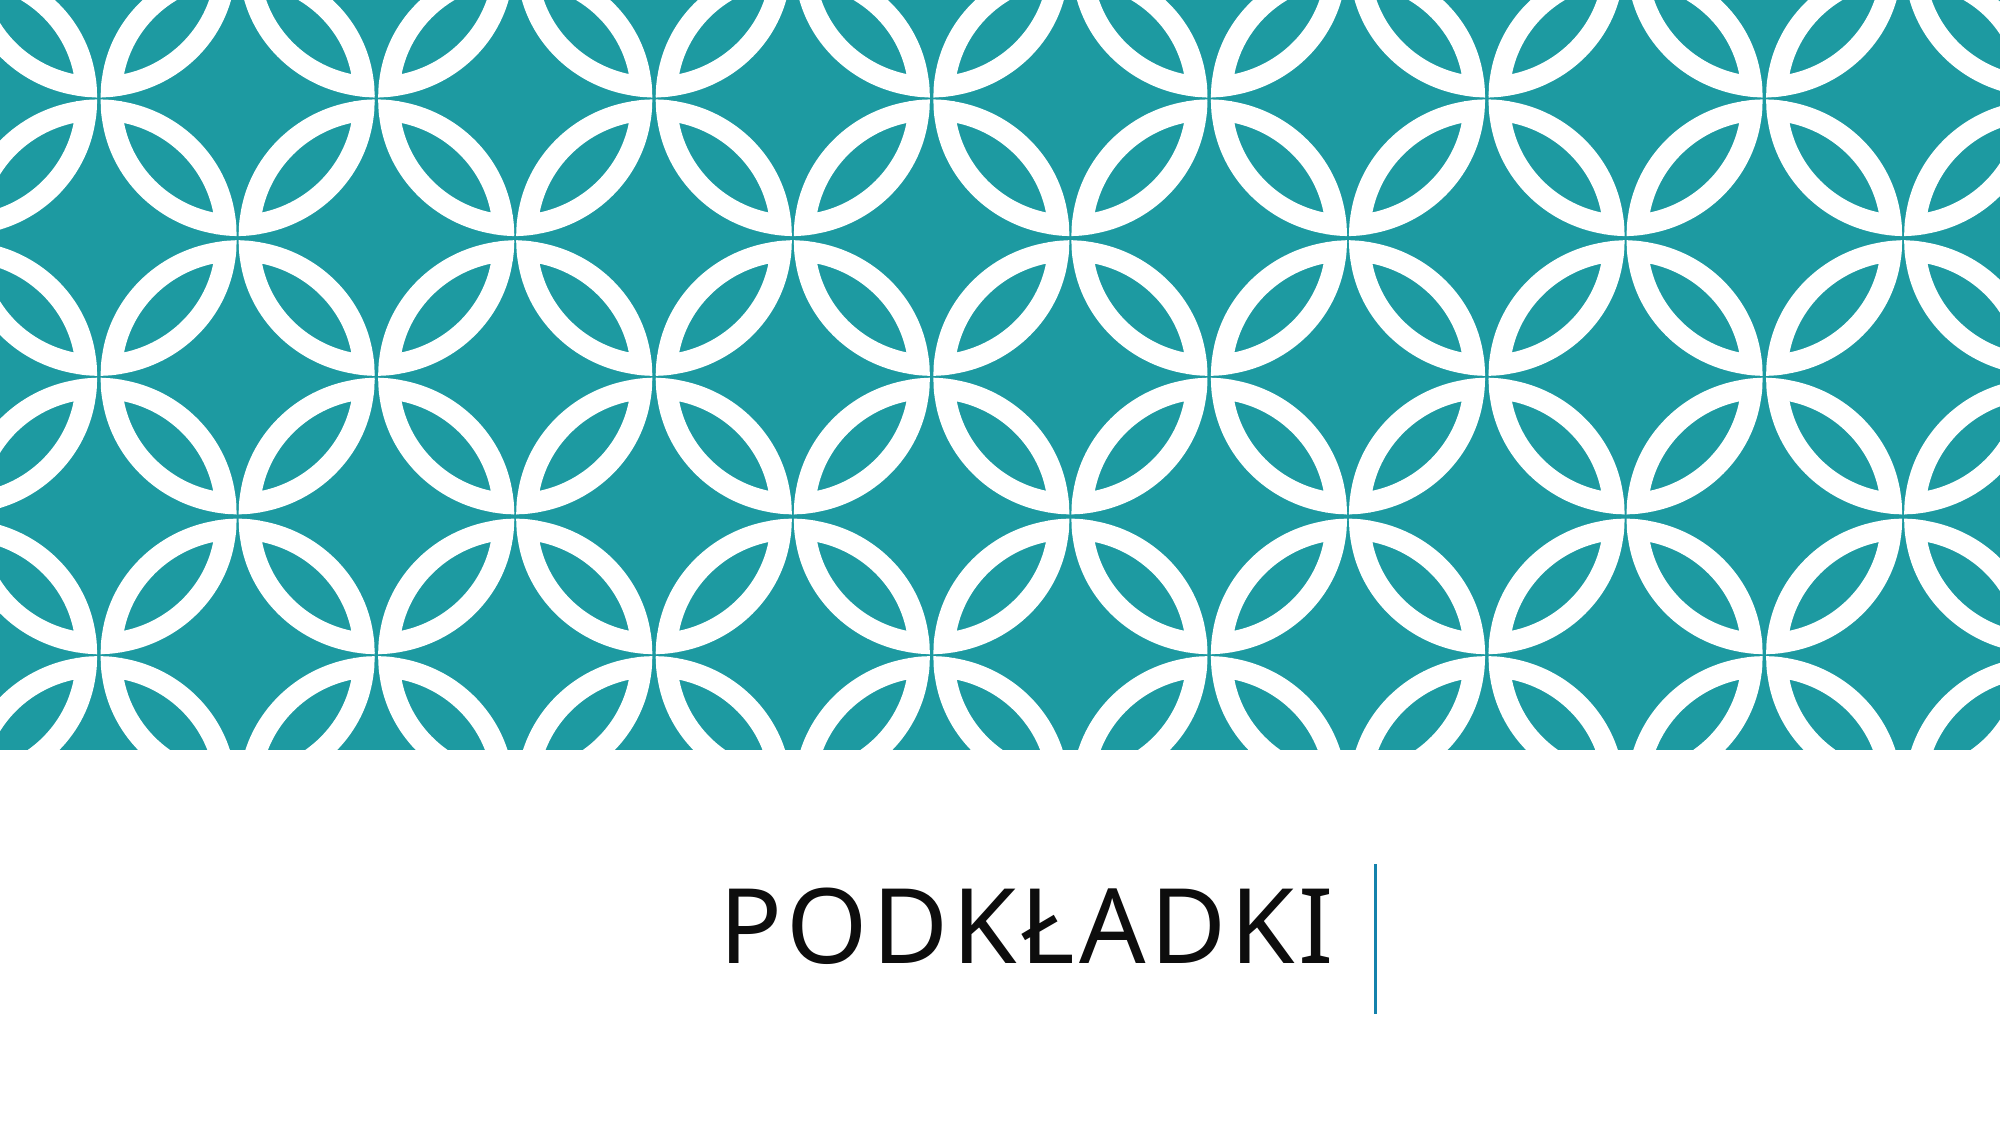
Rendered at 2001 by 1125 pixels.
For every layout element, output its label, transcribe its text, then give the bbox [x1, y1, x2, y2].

title Podkładki [75, 813, 1350, 1054]
